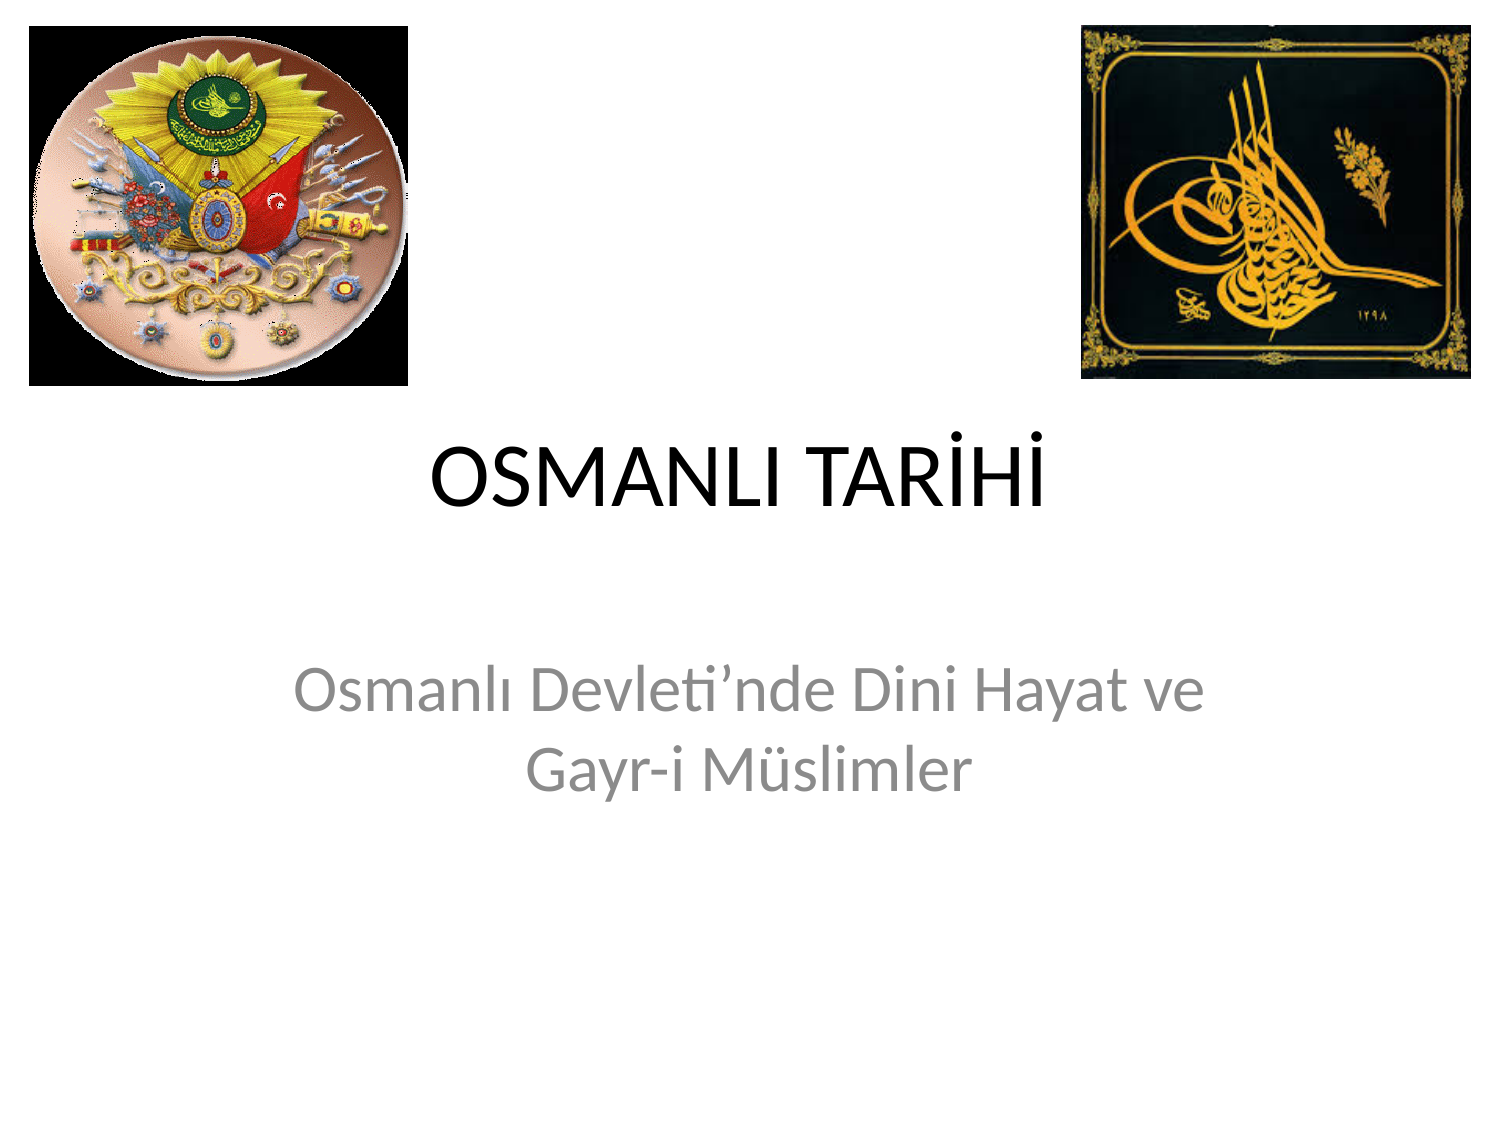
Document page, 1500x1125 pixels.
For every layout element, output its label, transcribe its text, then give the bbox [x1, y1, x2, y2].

picture [1081, 25, 1471, 379]
title OSMANLI TARİHİ [112, 349, 1388, 591]
picture [29, 26, 408, 386]
subtitle Osmanlı Devleti’nde Dini Hayat ve Gayr-i Müslimler [225, 637, 1275, 925]
